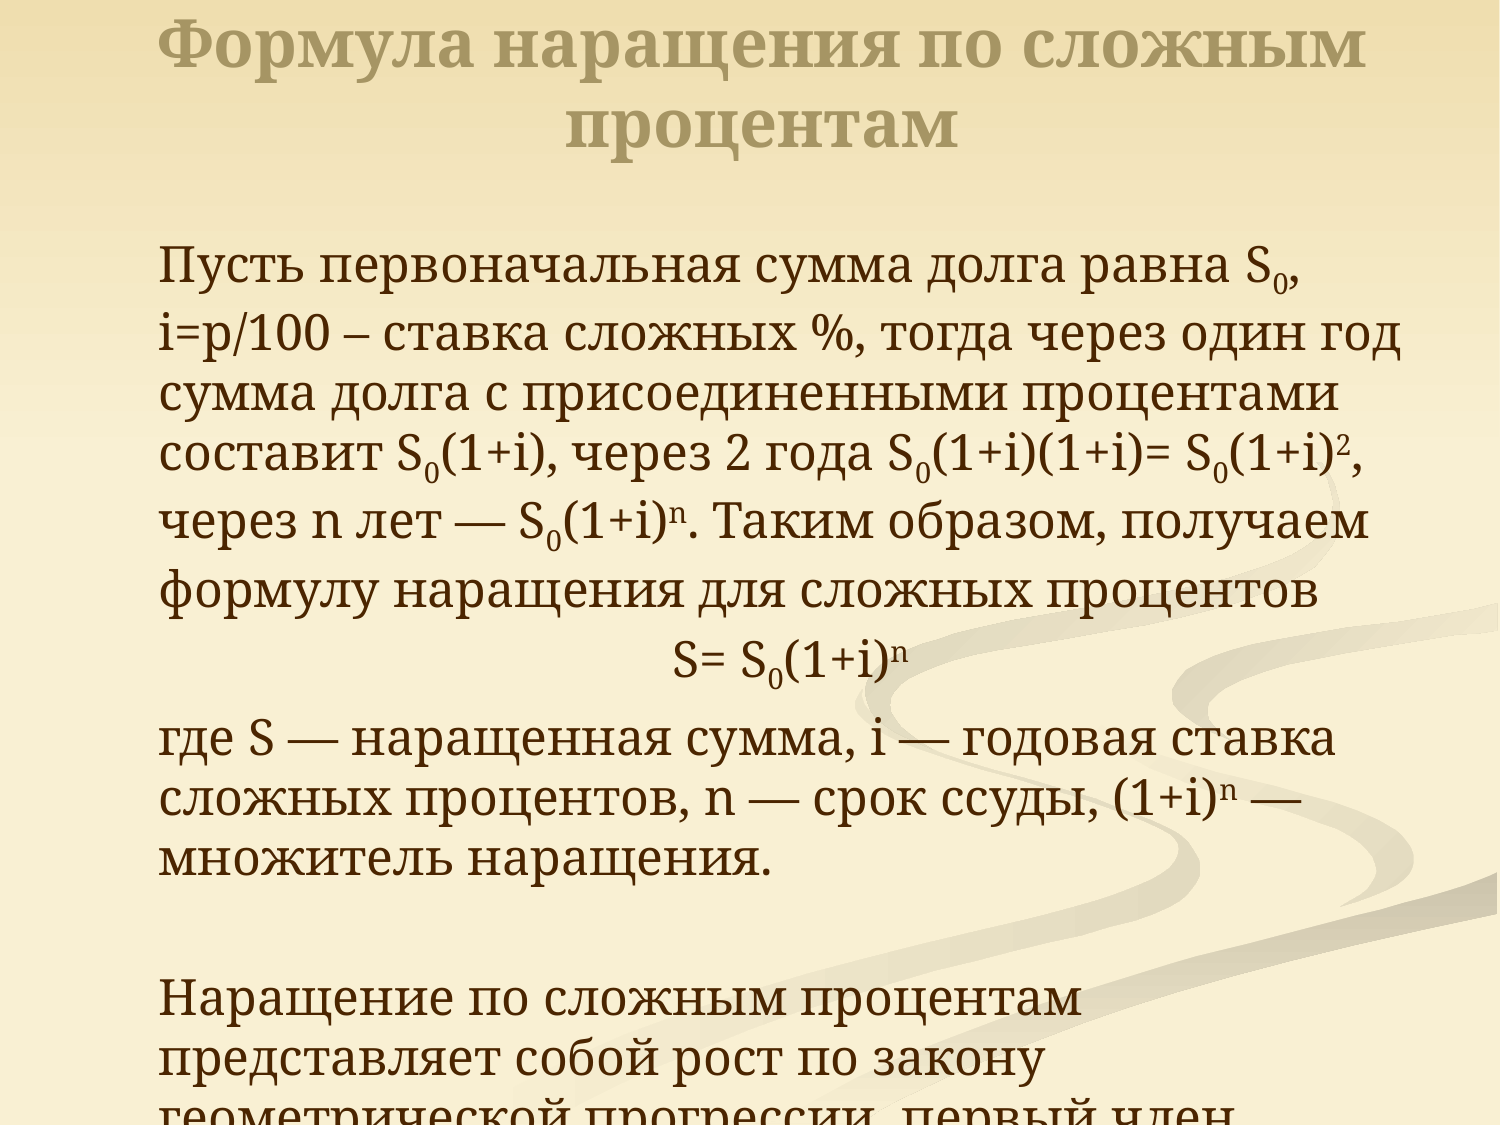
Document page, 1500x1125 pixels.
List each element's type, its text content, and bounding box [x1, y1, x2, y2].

title Формула наращения по сложным процентам [87, 62, 1438, 181]
list Пусть первоначальная сумма долга равна S0, i=p/100 – cтавка сложных %, тогда через один год сумма долга с присоединенными процентами составит S0(1+i), через 2 года S0(1+i)(1+i)= S0(1+i)2, через n лет — S0(1+i)n. Таким образом, получаем формулу наращения для сложных процентов S= S0(1+i)n где S — наращенная сумма, i — годовая ставка сложных процентов, n — срок ссуды, (1+i)n — множитель наращения. Наращение по сложным процентам представляет собой рост по закону геометрической прогрессии, первый член которой равен S0, а знаменатель (1+i). [87, 224, 1438, 968]
